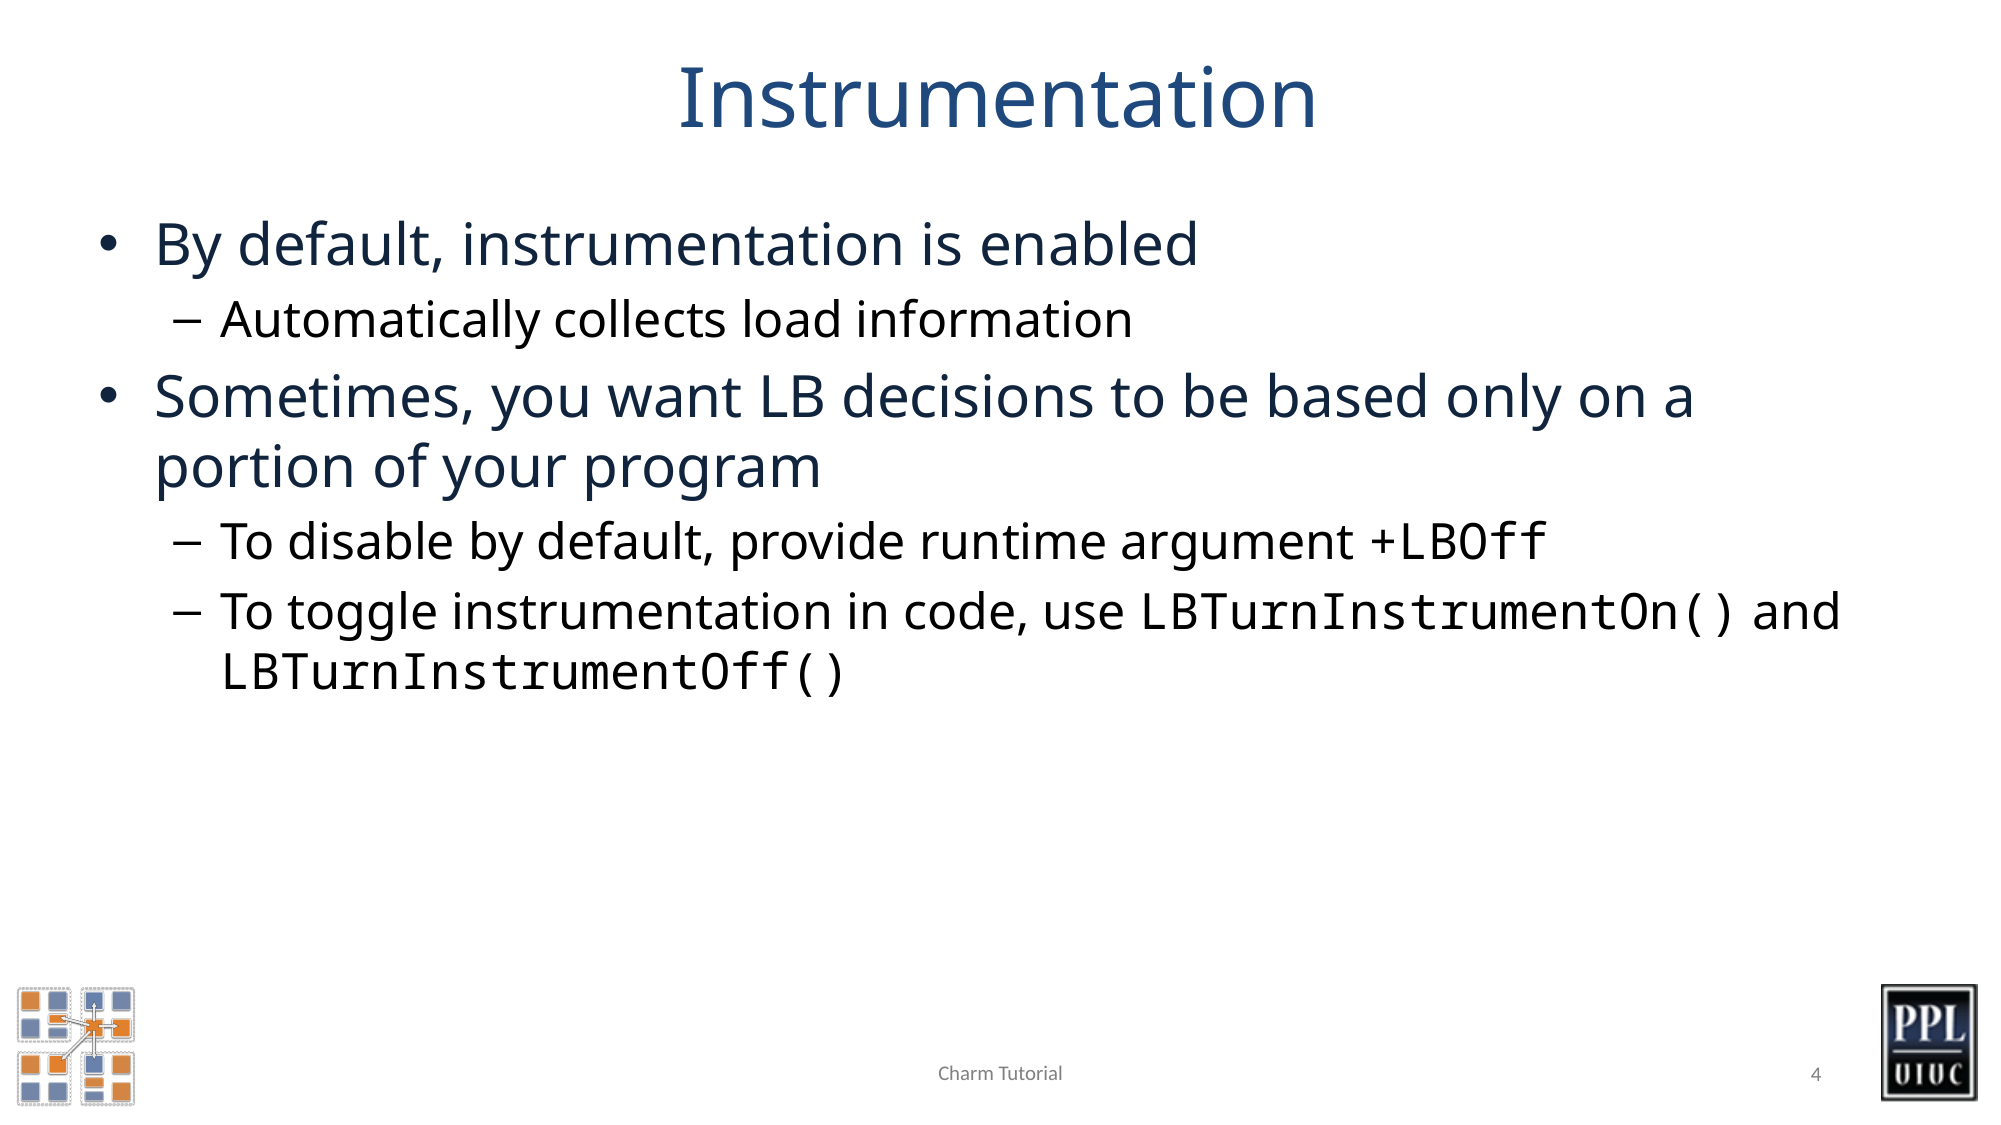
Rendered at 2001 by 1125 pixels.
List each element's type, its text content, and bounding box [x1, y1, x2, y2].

slide_number 4 [1625, 1042, 1837, 1103]
footer Charm Tutorial [615, 1042, 1387, 1103]
title Instrumentation [66, 24, 1934, 163]
list By default, instrumentation is enabled Automatically collects load information Sometimes, you want LB decisions to be based only on a portion of your program To disable by default, provide runtime argument +LBOff To toggle instrumentation in code, use LBTurnInstrumentOn() and LBTurnInstrumentOff() [83, 200, 1900, 1005]
picture [12, 982, 140, 1110]
picture [1881, 984, 1978, 1107]
